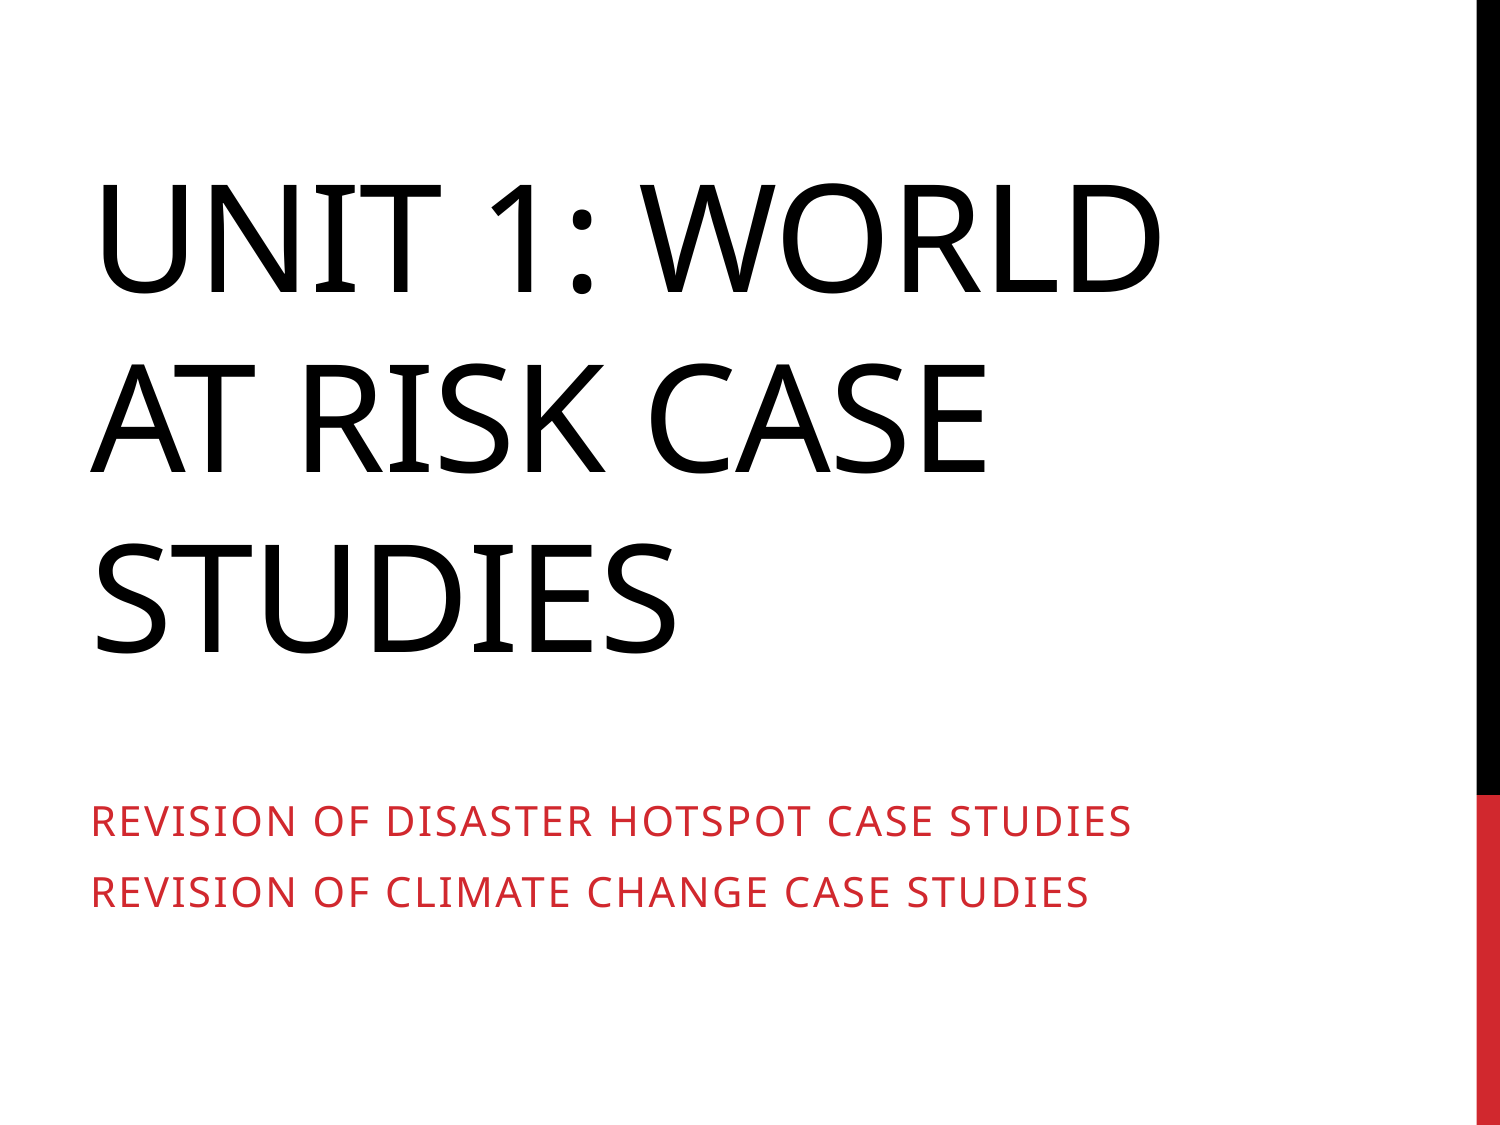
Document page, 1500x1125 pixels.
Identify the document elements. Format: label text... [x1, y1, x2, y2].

subtitle Revision of disaster hotspot case studies Revision of climate change case studies [75, 787, 1200, 938]
title Unit 1: World at risk case studies [75, 37, 1350, 788]
